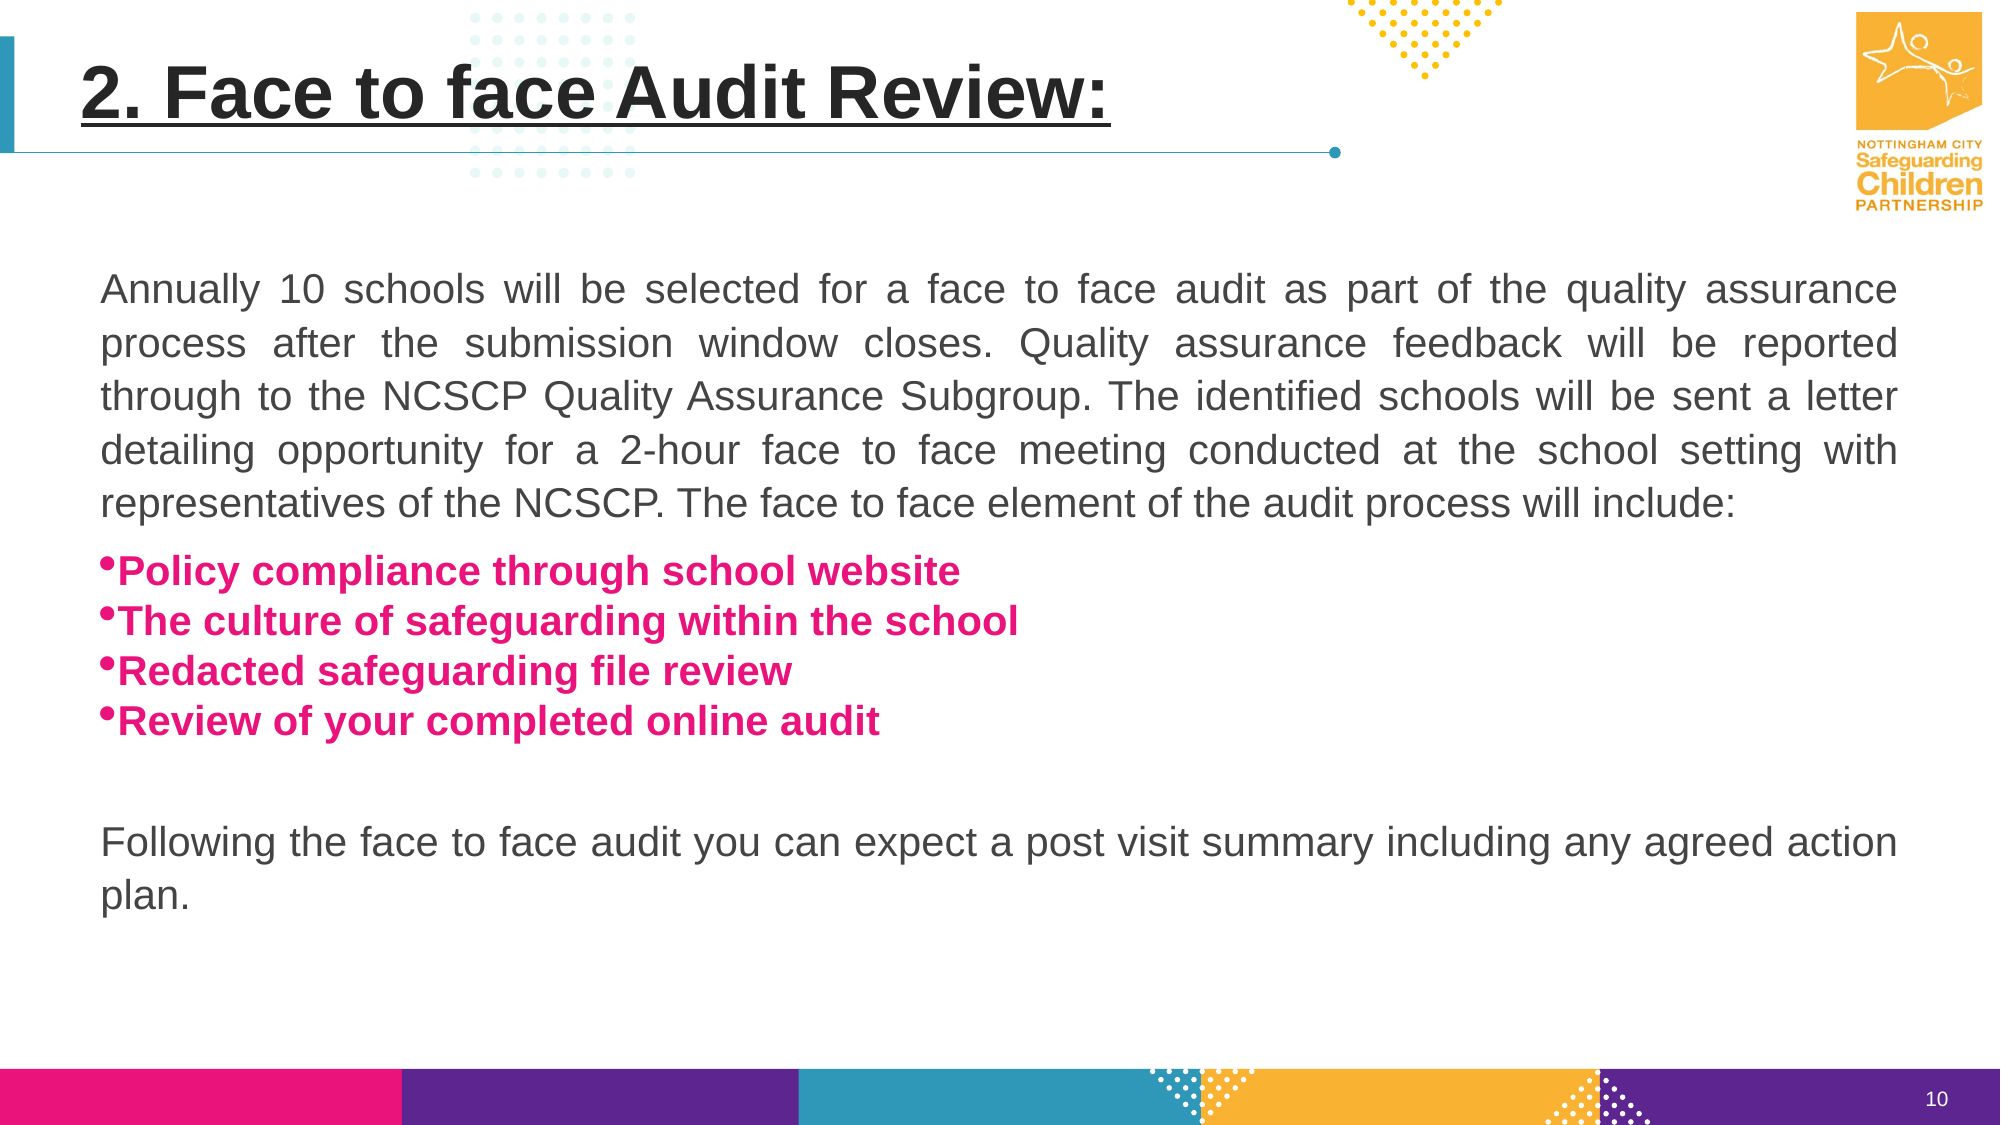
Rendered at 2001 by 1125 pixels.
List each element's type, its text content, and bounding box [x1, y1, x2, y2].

text_box Annually 10 schools will be selected for a face to face audit as part of the quality assurance process after the submission window closes. Quality assurance feedback will be reported through to the NCSCP Quality Assurance Subgroup. The identified schools will be sent a letter detailing opportunity for a 2-hour face to face meeting conducted at the school setting with representatives of the NCSCP. The face to face element of the audit process will include: Policy compliance through school website The culture of safeguarding within the school Redacted safeguarding file review Review of your completed online audit Following the face to face audit you can expect a post visit summary including any agreed action plan. [85, 251, 1915, 926]
list 2. Face to face Audit Review: [65, 89, 1356, 202]
picture [1856, 12, 1983, 211]
